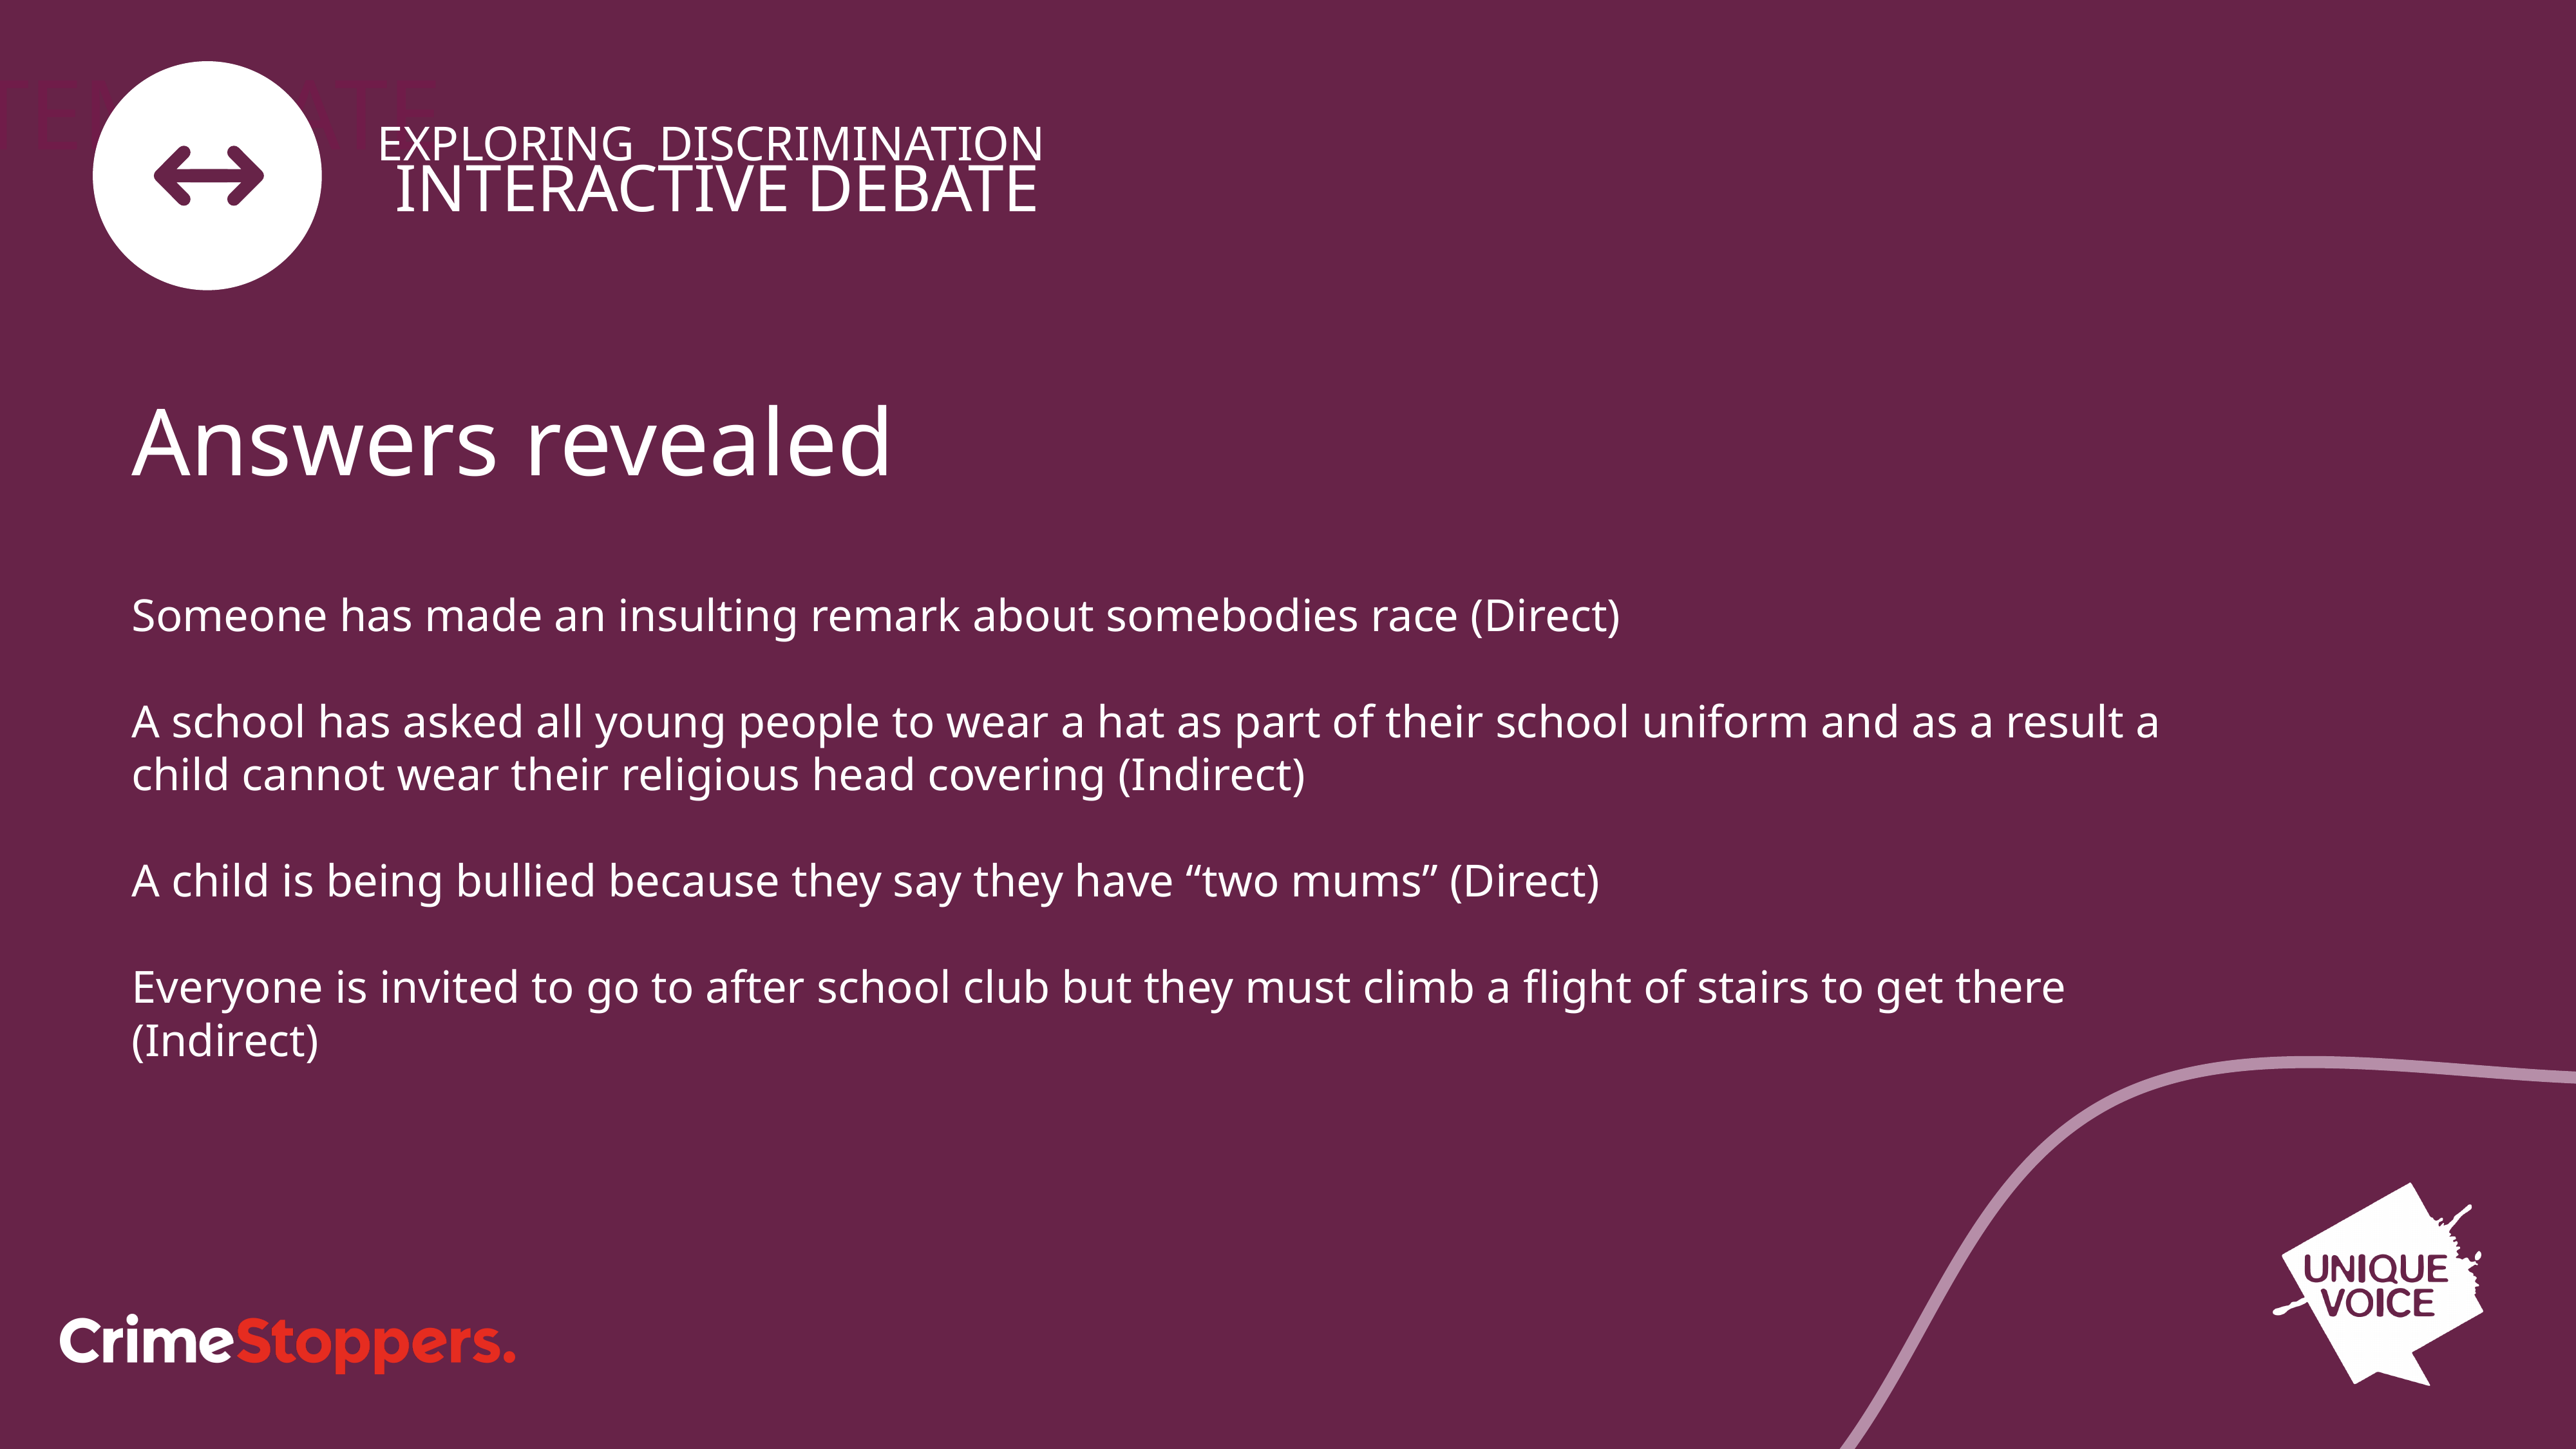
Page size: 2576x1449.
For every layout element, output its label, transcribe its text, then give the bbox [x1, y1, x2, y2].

text_box Someone has made an insulting remark about somebodies race (Direct) A school has asked all young people to wear a hat as part of their school uniform and as a result a child cannot wear their religious head covering (Indirect) A child is being bullied because they say they have “two mums” (Direct) Everyone is invited to go to after school club but they must climb a flight of stairs to get there (Indirect) [126, 582, 2231, 1070]
text_box [227, 146, 264, 206]
text_box TEMPLATE [0, 47, 448, 175]
text_box [1847, 1035, 2576, 1449]
picture [60, 1313, 515, 1374]
picture [2273, 1182, 2483, 1386]
text_box [153, 146, 234, 206]
text_box EXPLORING DISCRIMINATION INTERACTIVE DEBATE [372, 124, 1064, 228]
text_box [93, 61, 322, 290]
text_box Answers revealed [126, 377, 2352, 499]
